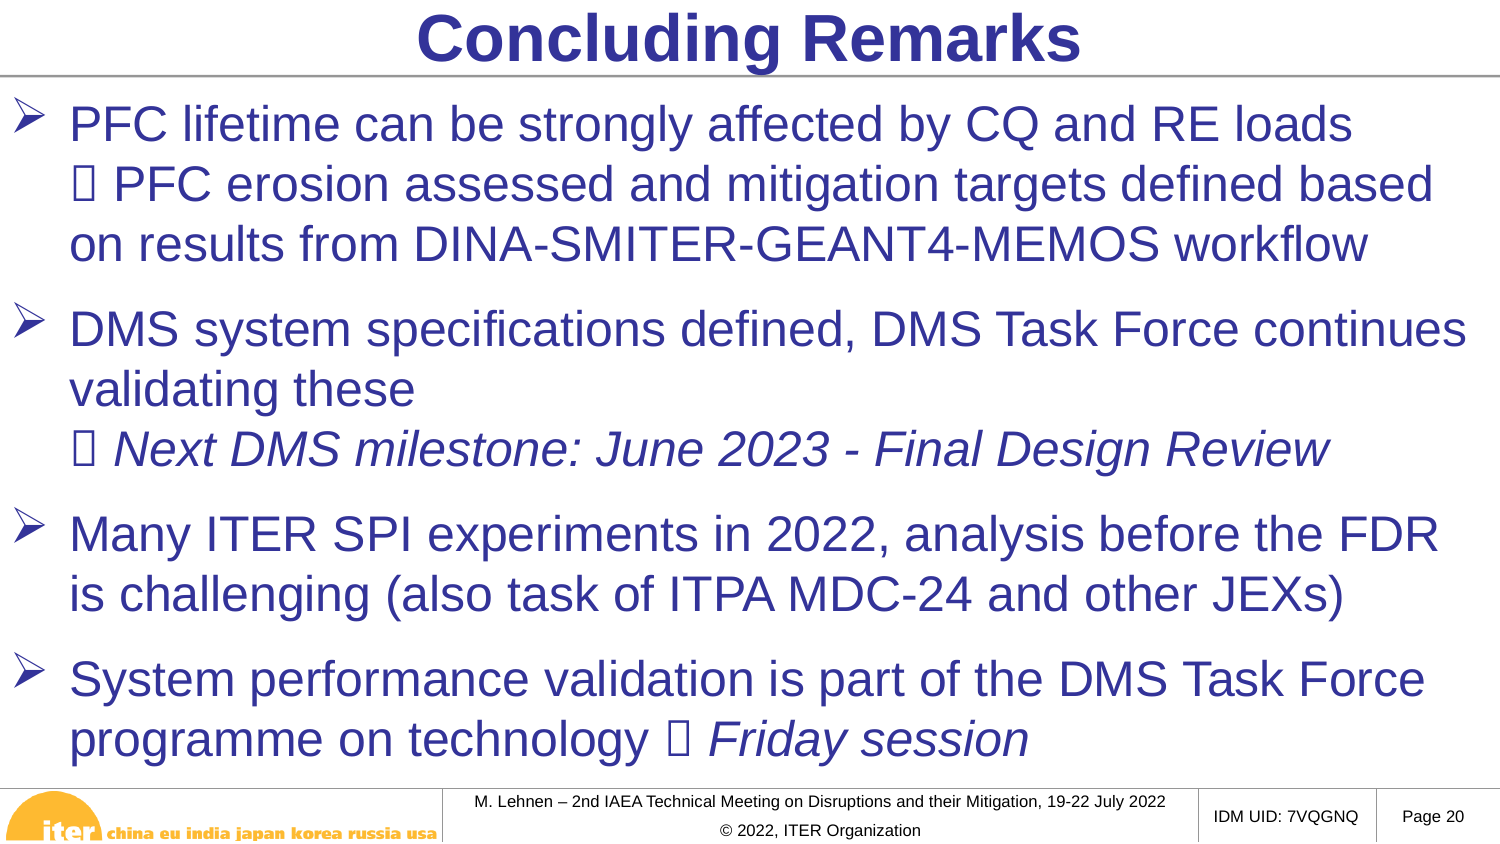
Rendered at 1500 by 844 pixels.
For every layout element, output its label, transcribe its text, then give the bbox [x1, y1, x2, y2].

text_box Concluding Remarks [0, 1, 1500, 68]
picture [5, 791, 104, 841]
text_box PFC lifetime can be strongly affected by CQ and RE loads  PFC erosion assessed and mitigation targets defined based on results from DINA-SMITER-GEANT4-MEMOS workflow DMS system specifications defined, DMS Task Force continues validating these  Next DMS milestone: June 2023 - Final Design Review Many ITER SPI experiments in 2022, analysis before the FDR is challenging (also task of ITPA MDC-24 and other JEXs) System performance validation is part of the DMS Task Force programme on technology  Friday session [0, 84, 1500, 775]
picture [106, 825, 438, 841]
